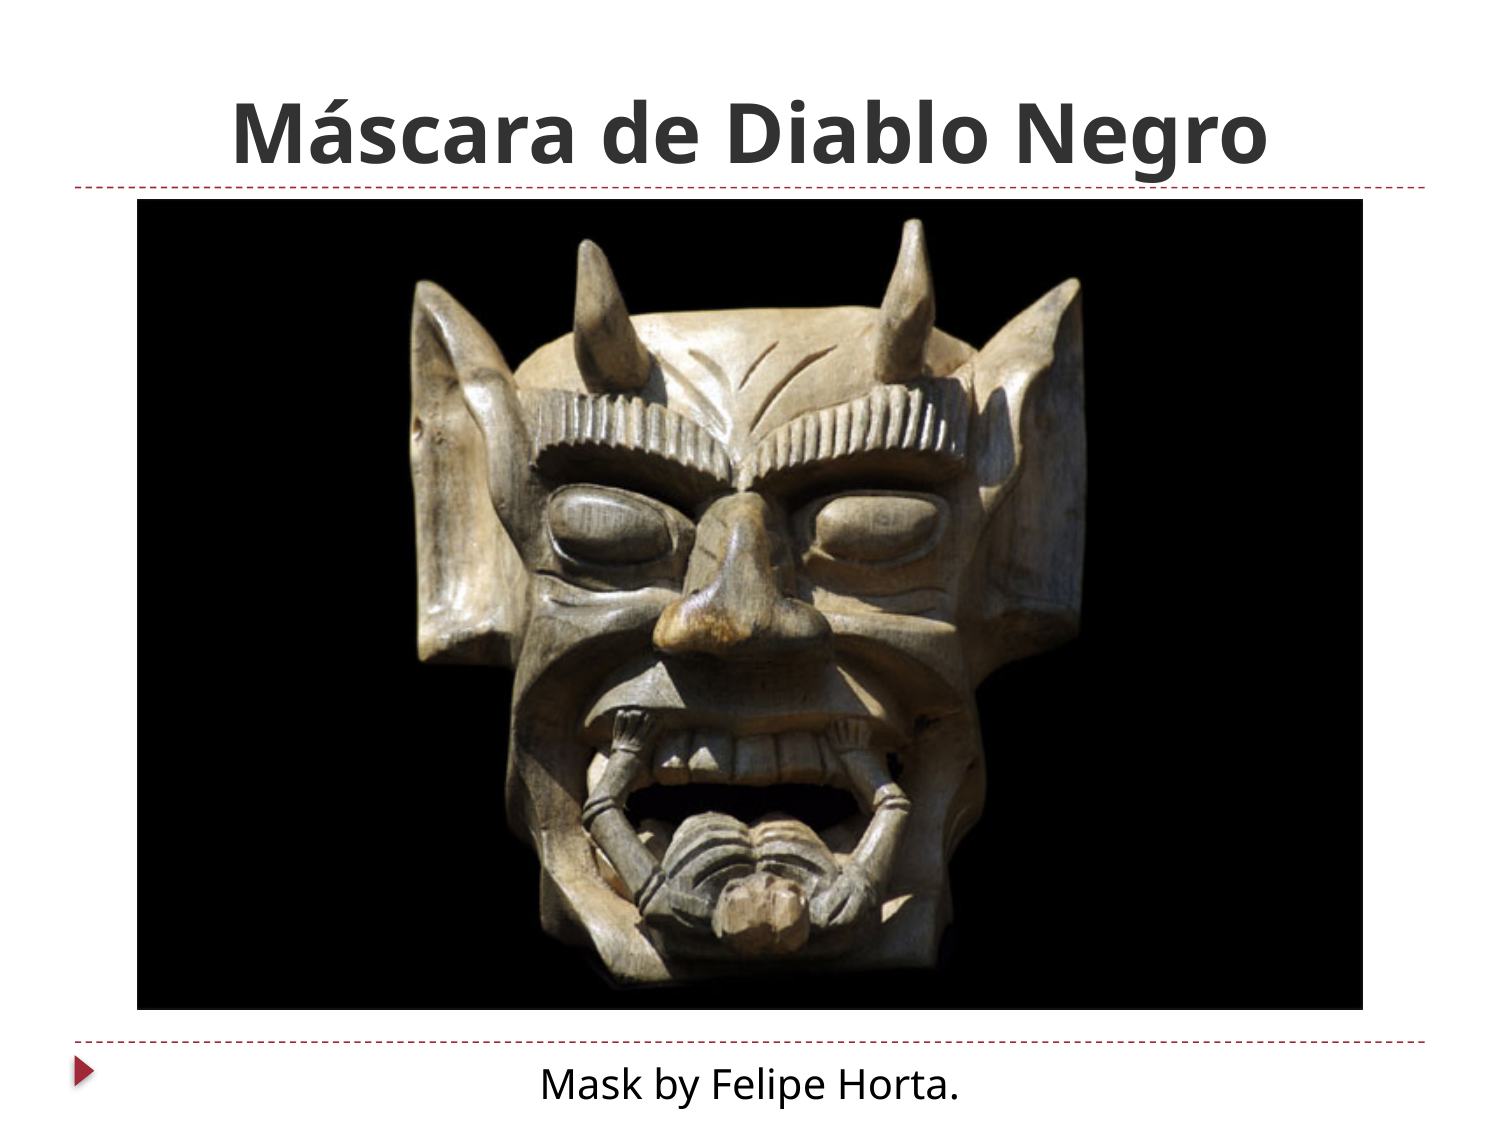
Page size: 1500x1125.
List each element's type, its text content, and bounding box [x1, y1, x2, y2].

text_box Mask by Felipe Horta. [212, 1050, 1288, 1115]
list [137, 199, 1363, 1011]
title Máscara de Diablo Negro [75, 24, 1425, 188]
